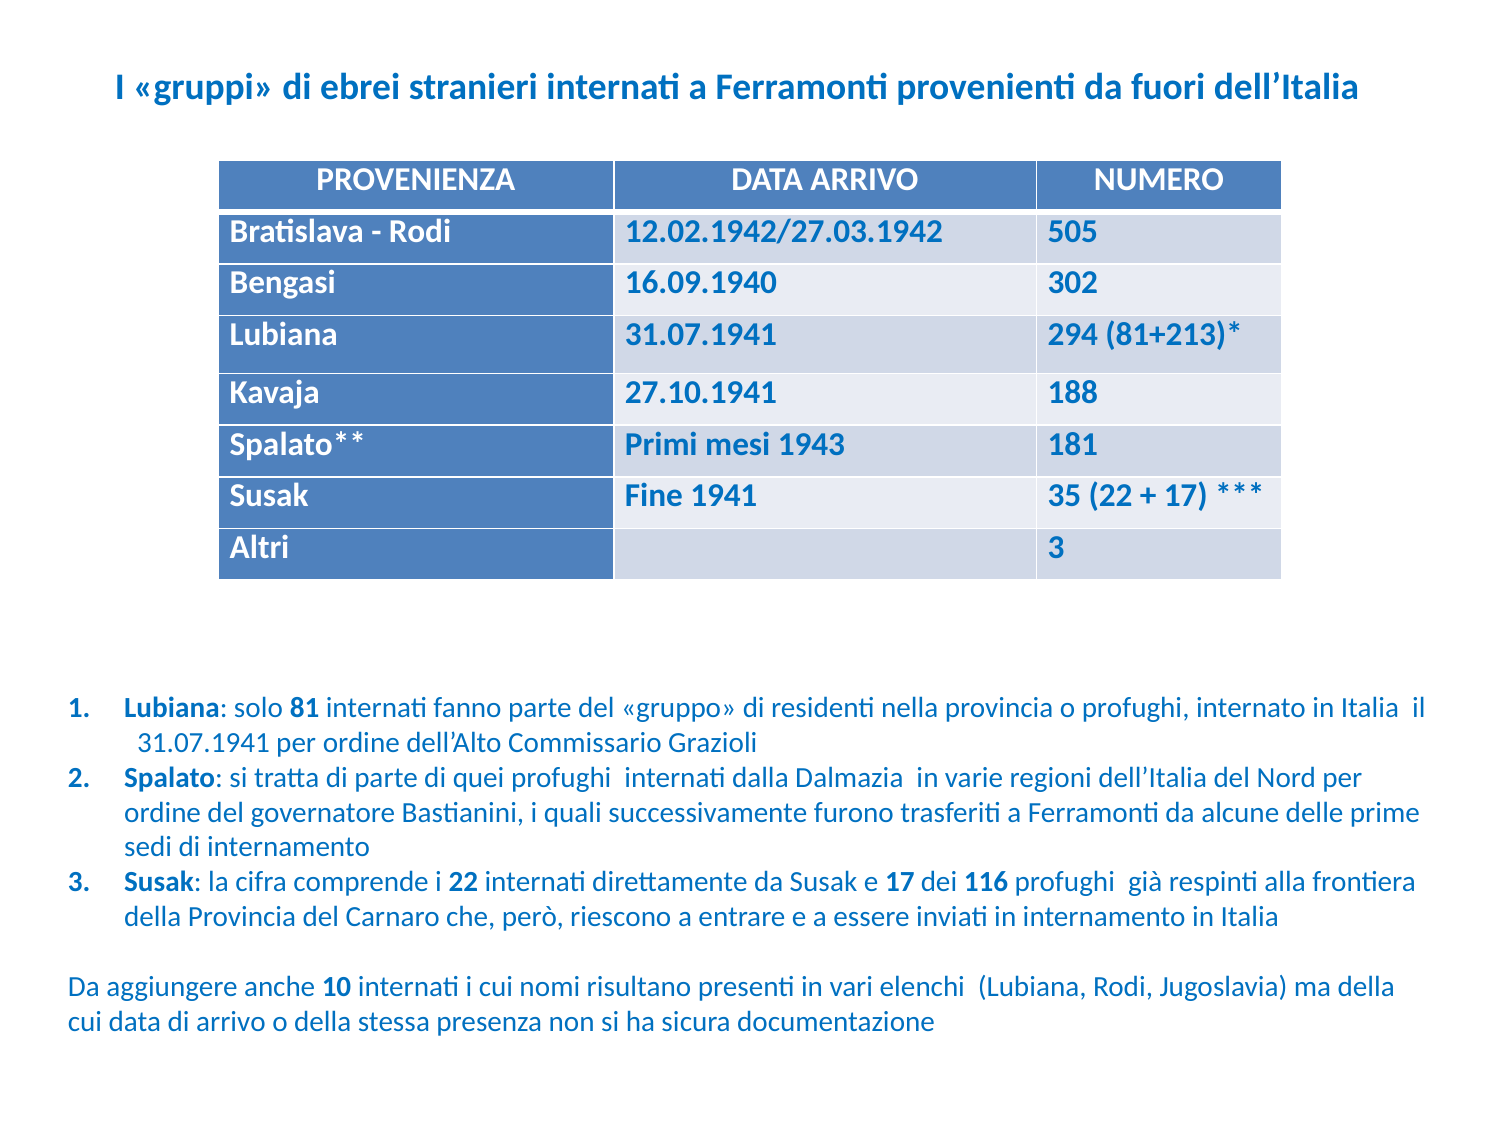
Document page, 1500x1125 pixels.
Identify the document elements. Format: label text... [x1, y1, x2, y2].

table_cell 16.09.1940 [615, 265, 1036, 315]
table_header DATA ARRIVO [615, 161, 1036, 209]
table_cell 3 [1037, 529, 1281, 579]
table_cell 35 (22 + 17) *** [1037, 478, 1281, 528]
table_cell Spalato** [219, 426, 613, 476]
table_cell Fine 1941 [615, 478, 1036, 528]
text_box I «gruppi» di ebrei stranieri internati a Ferramonti provenienti da fuori dell’Italia [100, 54, 1400, 160]
table_cell 12.02.1942/27.03.1942 [615, 215, 1036, 263]
table_cell [615, 529, 1036, 579]
table_header NUMERO [1037, 161, 1281, 209]
table_cell Susak [219, 478, 613, 528]
table_cell Altri [219, 529, 613, 579]
table_cell 181 [1037, 426, 1281, 476]
table_cell 505 [1037, 215, 1281, 263]
table_cell 31.07.1941 [615, 316, 1036, 373]
table_cell 302 [1037, 265, 1281, 315]
table_cell 294 (81+213)* [1037, 316, 1281, 373]
table_cell Primi mesi 1943 [615, 426, 1036, 476]
table_header PROVENIENZA [219, 161, 613, 209]
table_cell Bengasi [219, 265, 613, 315]
table_cell Kavaja [219, 374, 613, 424]
table_cell Bratislava - Rodi [219, 215, 613, 263]
table_cell 27.10.1941 [615, 374, 1036, 424]
table_cell 188 [1037, 374, 1281, 424]
table_cell Lubiana [219, 316, 613, 373]
text_box Lubiana: solo 81 internati fanno parte del «gruppo» di residenti nella provincia o profughi, internato in Italia il 31.07.1941 per ordine dell’Alto Commissario Grazioli Spalato: si tratta di parte di quei profughi internati dalla Dalmazia in varie regioni dell’Italia del Nord per ordine del governatore Bastianini, i quali successivamente furono trasferiti a Ferramonti da alcune delle prime sedi di internamento Susak: la cifra comprende i 22 internati direttamente da Susak e 17 dei 116 profughi già respinti alla frontiera della Provincia del Carnaro che, però, riescono a entrare e a essere inviati in internamento in Italia Da aggiungere anche 10 internati i cui nomi risultano presenti in vari elenchi (Lubiana, Rodi, Jugoslavia) ma della cui data di arrivo o della stessa presenza non si ha sicura documentazione [53, 680, 1447, 1125]
